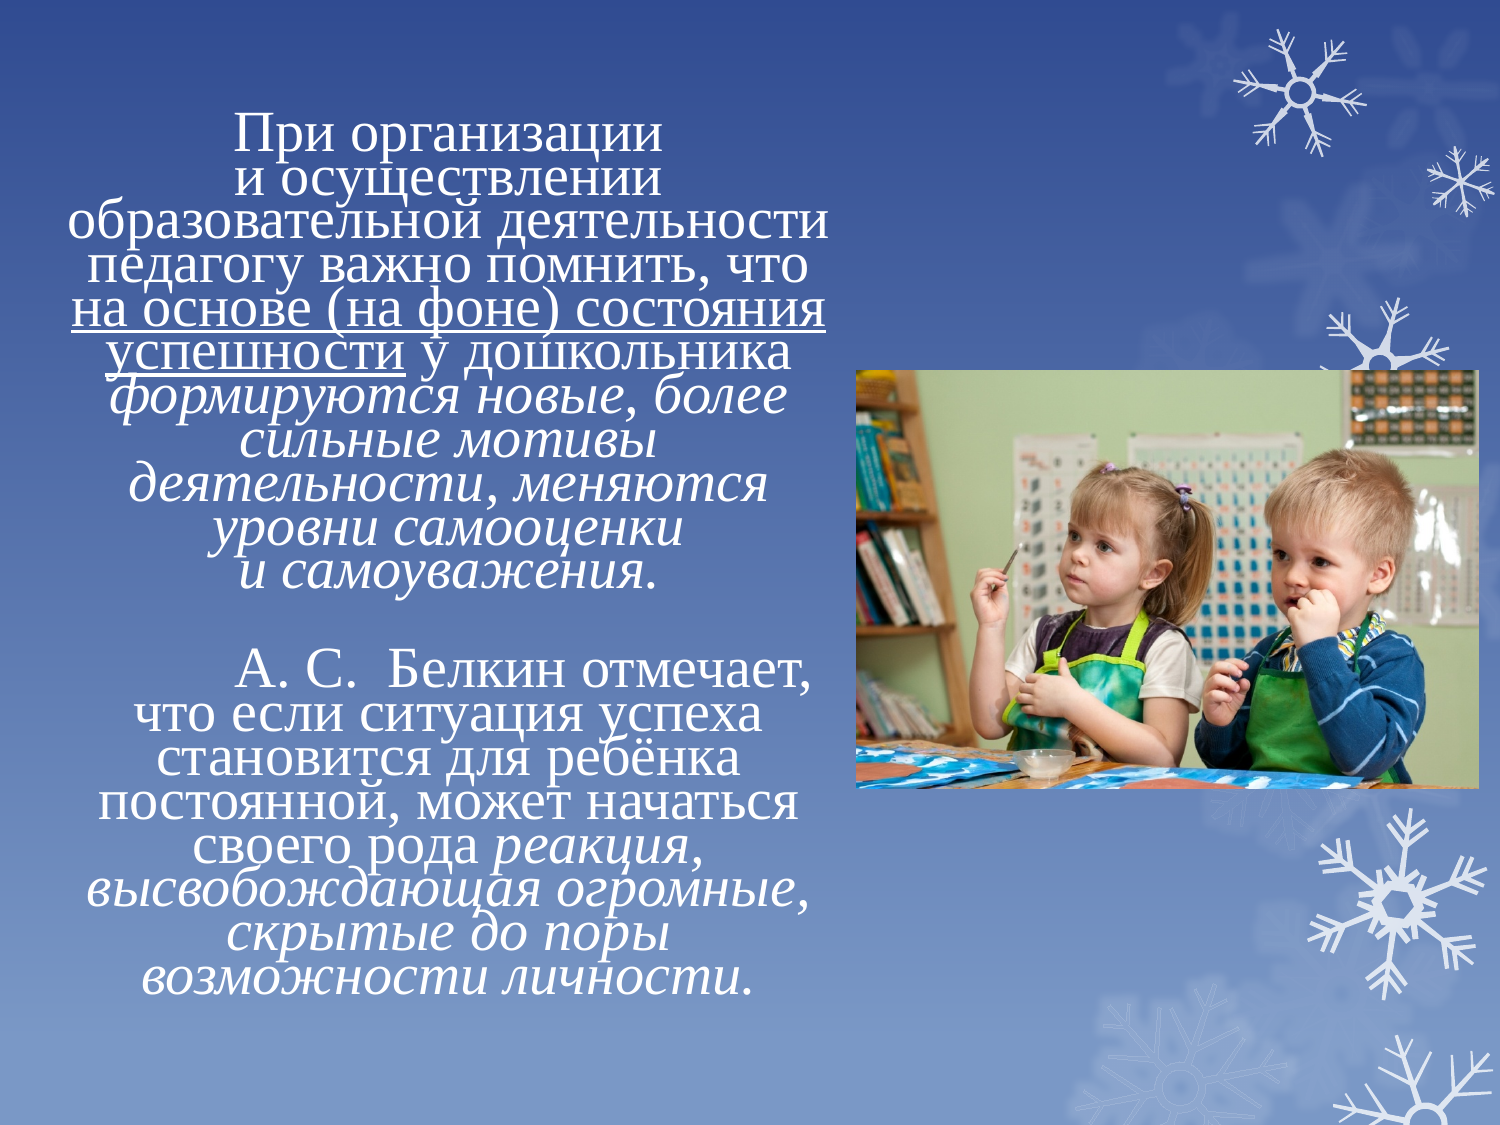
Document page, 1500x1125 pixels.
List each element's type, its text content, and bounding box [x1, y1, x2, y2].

list При организации и осуществлении образовательной деятельности педагогу важно помнить, что на основе (на фоне) состояния успешности у дошкольника формируются новые, более сильные мотивы деятельности, меняются уровни самооценки и самоуважения. А. С. Белкин отмечает, что если ситуация успеха становится для ребёнка постоянной, может начаться своего рода реакция, высвобождающая огромные, скрытые до поры возможности личности. [41, 78, 857, 1047]
picture [855, 369, 1480, 789]
